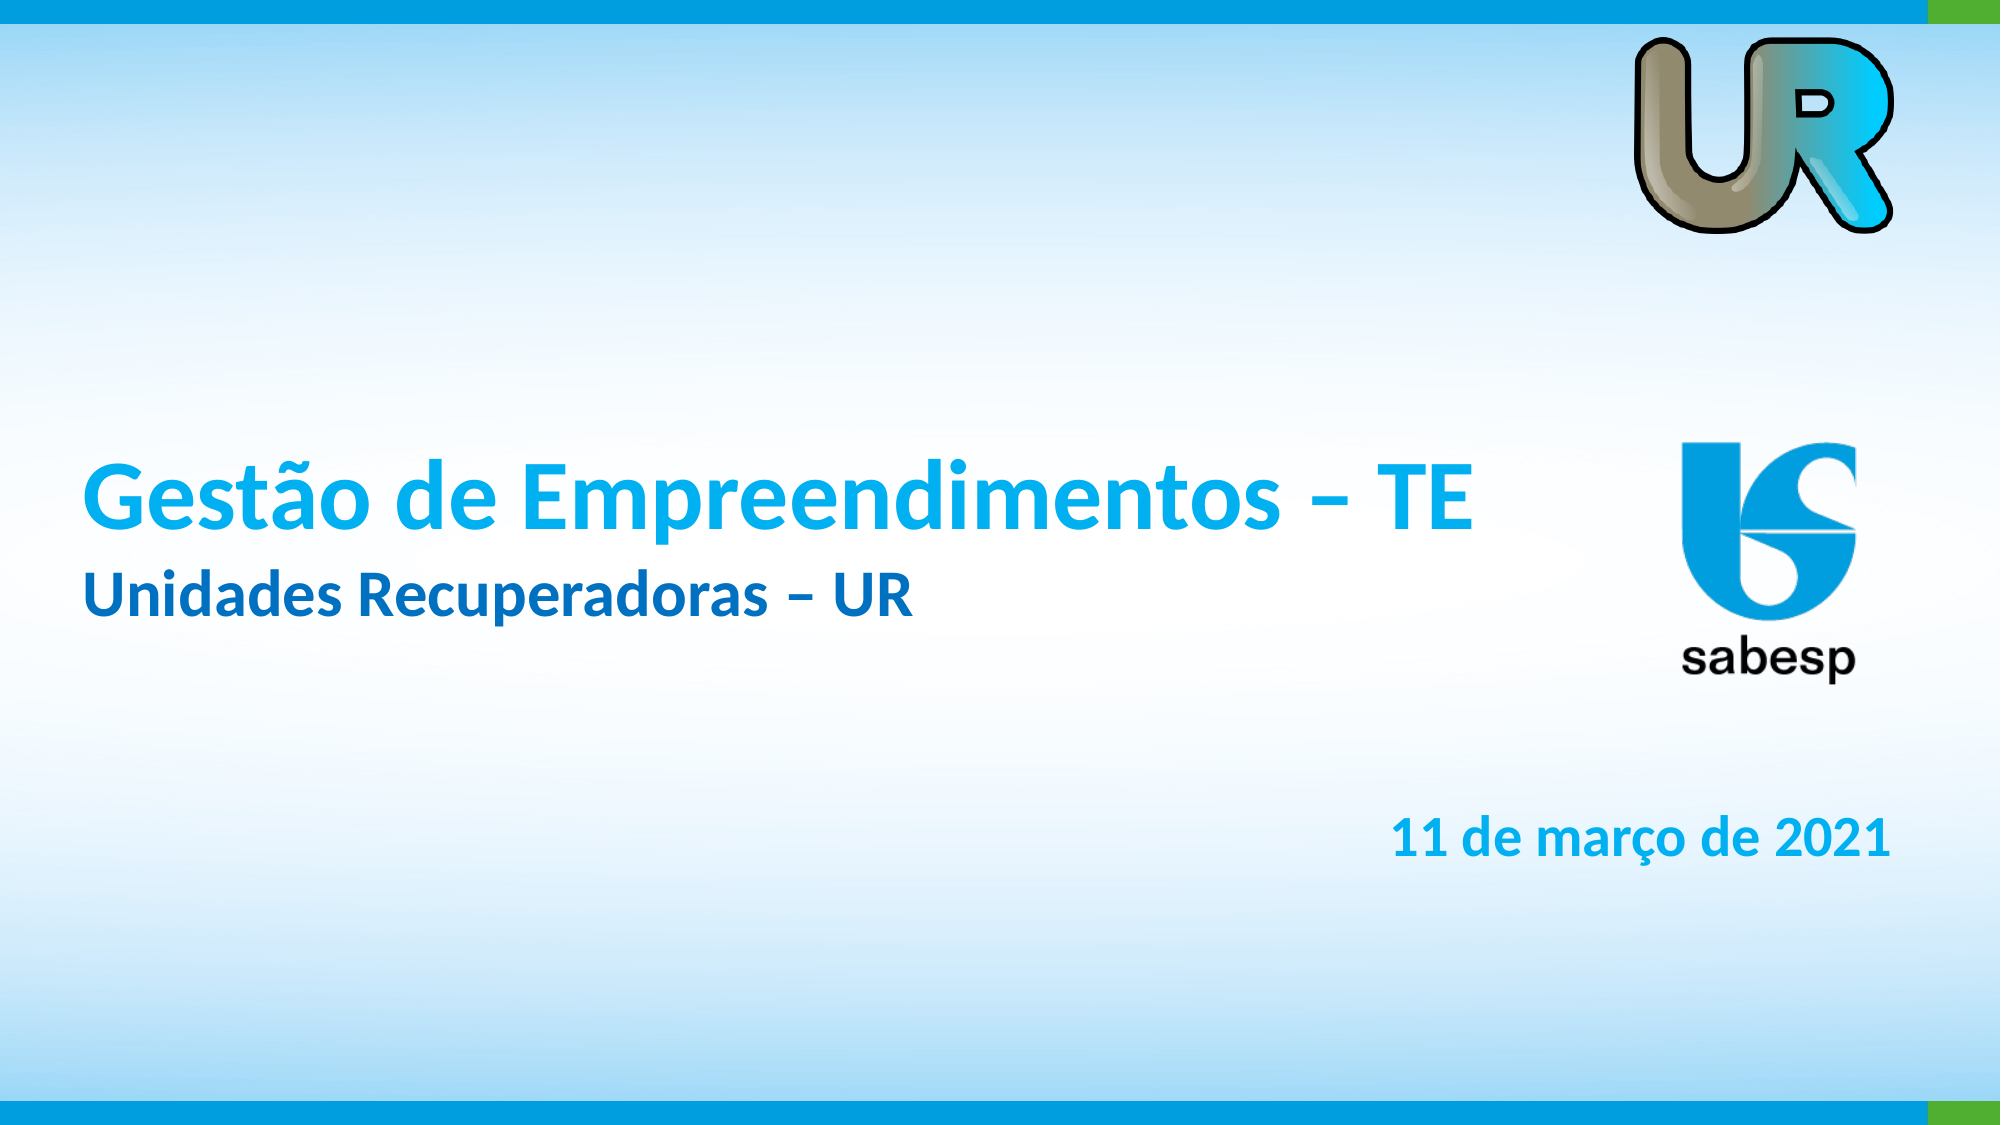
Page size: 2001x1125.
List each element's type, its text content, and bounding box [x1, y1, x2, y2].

text_box Gestão de Empreendimentos – TE Unidades Recuperadoras – UR [67, 422, 1669, 638]
text_box 11 de março de 2021 [1281, 791, 2000, 876]
picture [0, 0, 2000, 1125]
